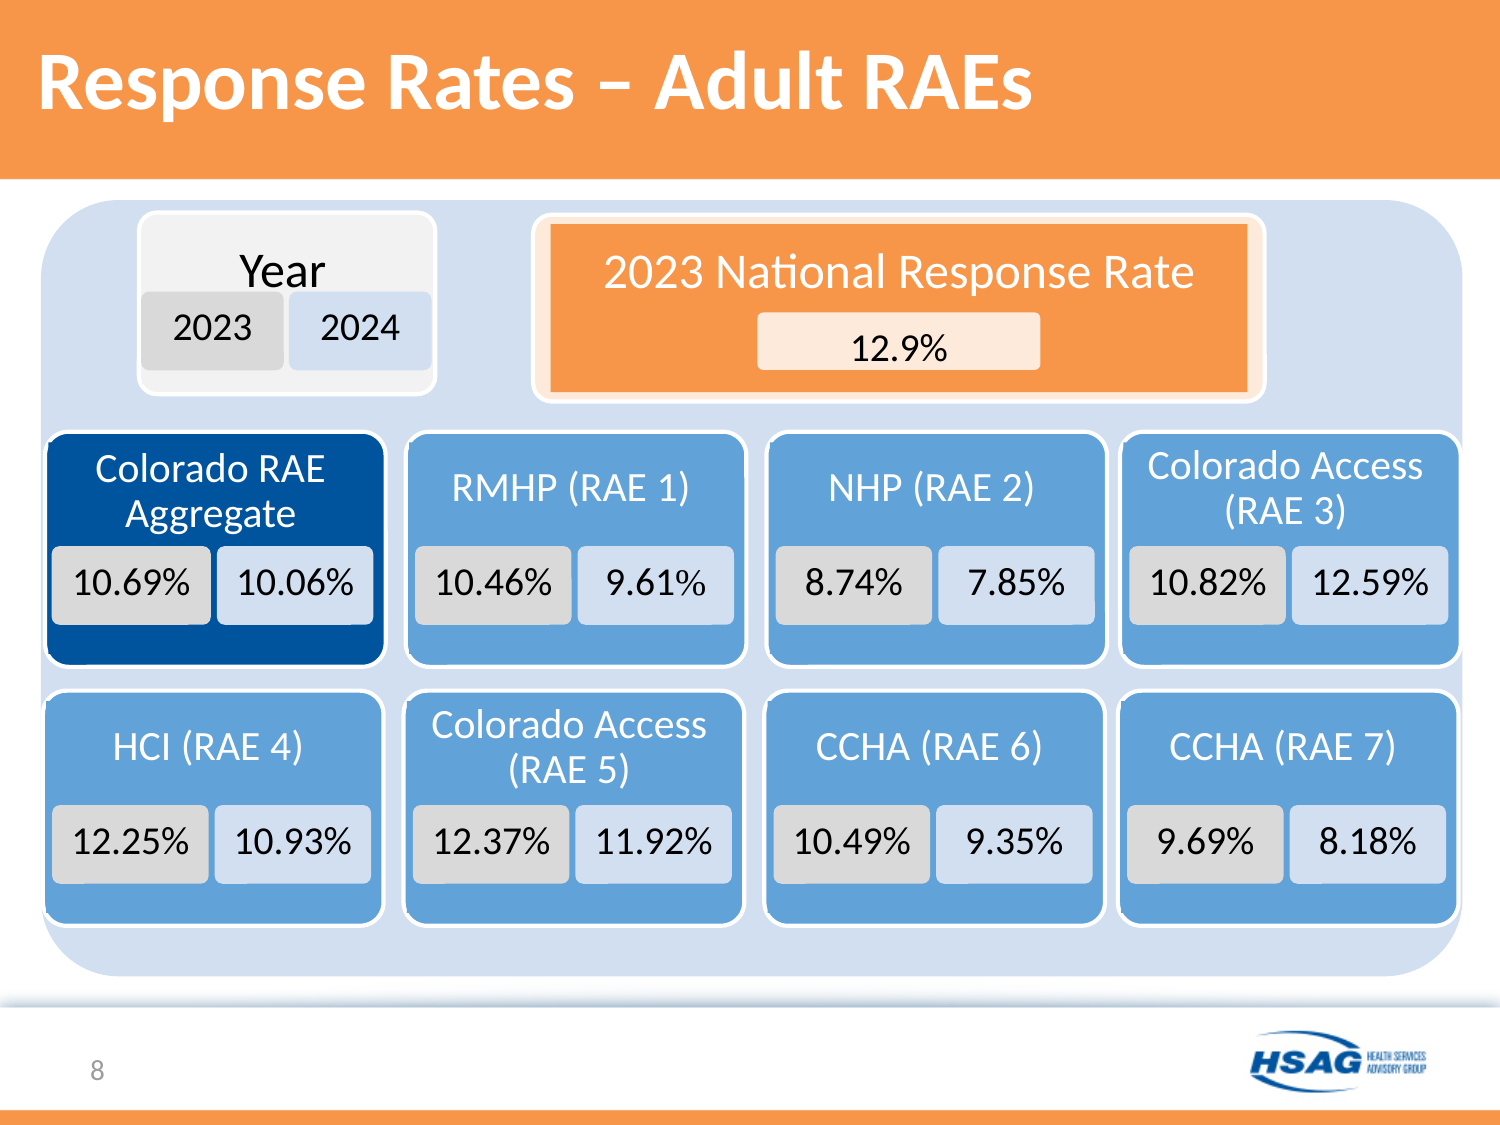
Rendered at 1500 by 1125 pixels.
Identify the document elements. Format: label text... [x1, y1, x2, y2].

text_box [44, 431, 386, 668]
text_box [532, 214, 1265, 402]
text_box [40, 200, 1463, 977]
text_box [1117, 690, 1459, 927]
picture [0, 0, 1500, 1125]
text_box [1119, 431, 1461, 668]
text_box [138, 212, 436, 395]
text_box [403, 690, 745, 927]
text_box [766, 431, 1108, 668]
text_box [405, 431, 747, 668]
title Response Rates – Adult RAEs [37, 0, 1463, 175]
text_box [764, 690, 1106, 927]
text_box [42, 690, 384, 927]
slide_number 8 [75, 1025, 200, 1113]
